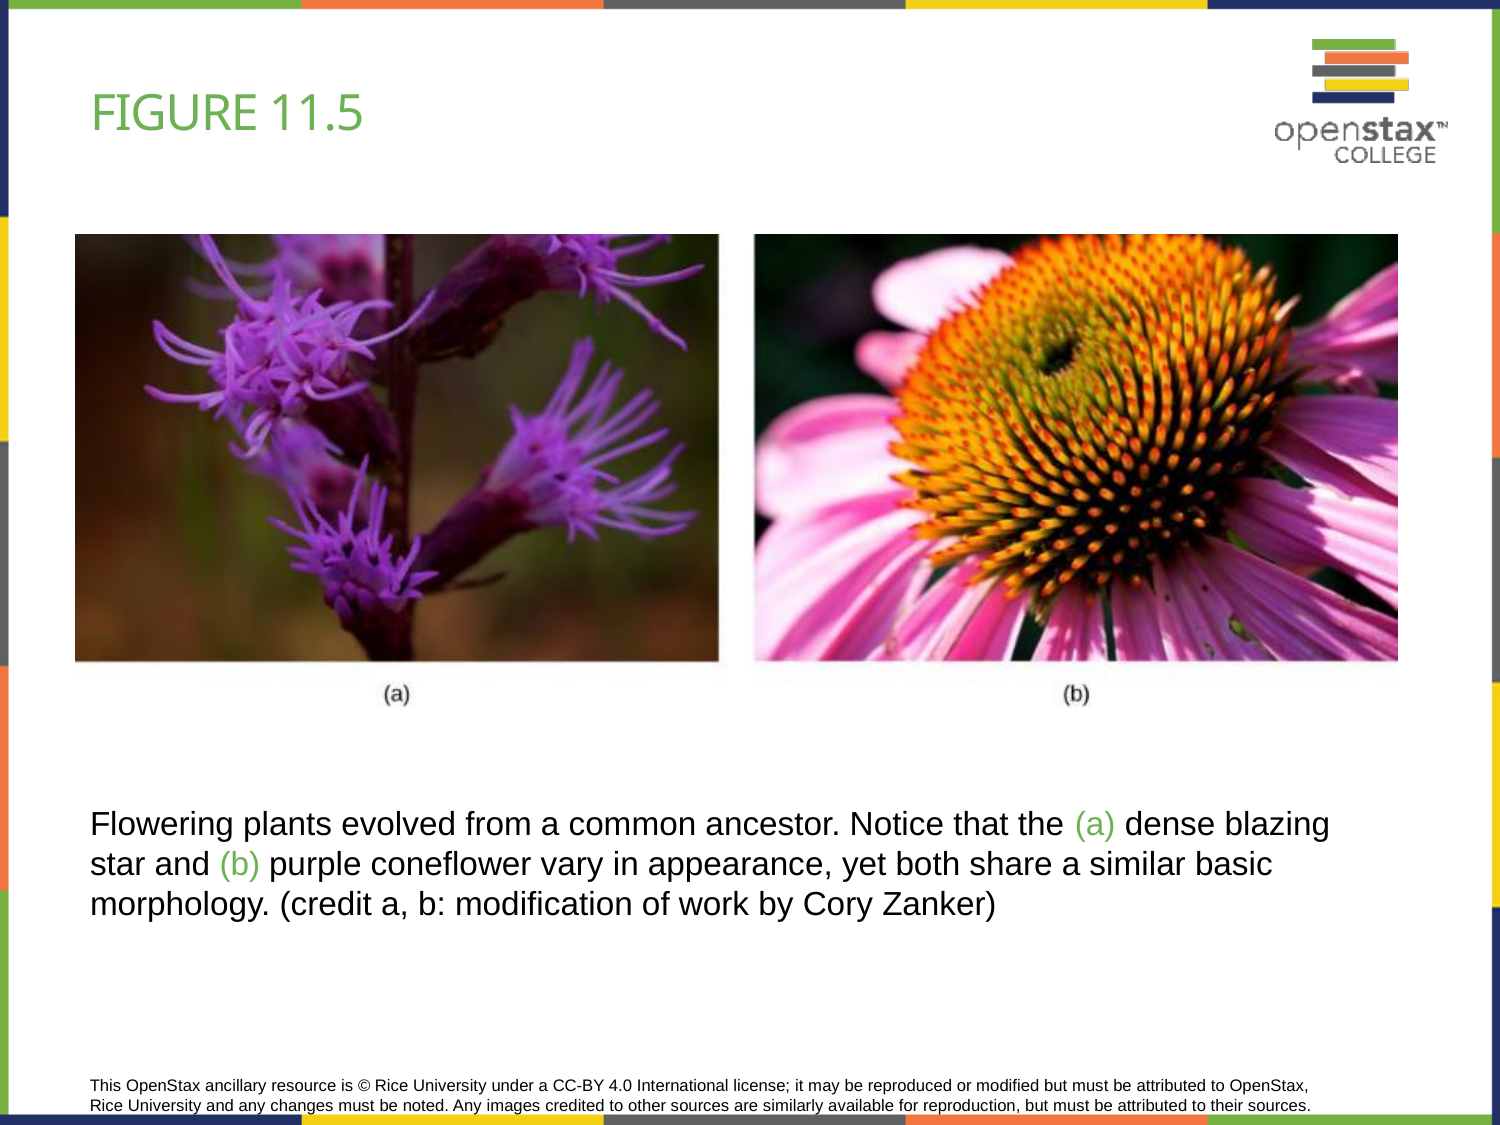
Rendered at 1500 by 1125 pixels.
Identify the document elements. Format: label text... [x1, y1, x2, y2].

list Flowering plants evolved from a common ancestor. Notice that the (a) dense blazing star and (b) purple coneflower vary in appearance, yet both share a similar basic morphology. (credit a, b: modification of work by Cory Zanker) [75, 794, 1398, 986]
picture [0, 0, 1500, 1125]
text_box This OpenStax ancillary resource is © Rice University under a CC-BY 4.0 International license; it may be reproduced or modified but must be attributed to OpenStax, Rice University and any changes must be noted. Any images credited to other sources are similarly available for reproduction, but must be attributed to their sources. [75, 1067, 1336, 1114]
title Figure 11.5 [75, 39, 1274, 148]
